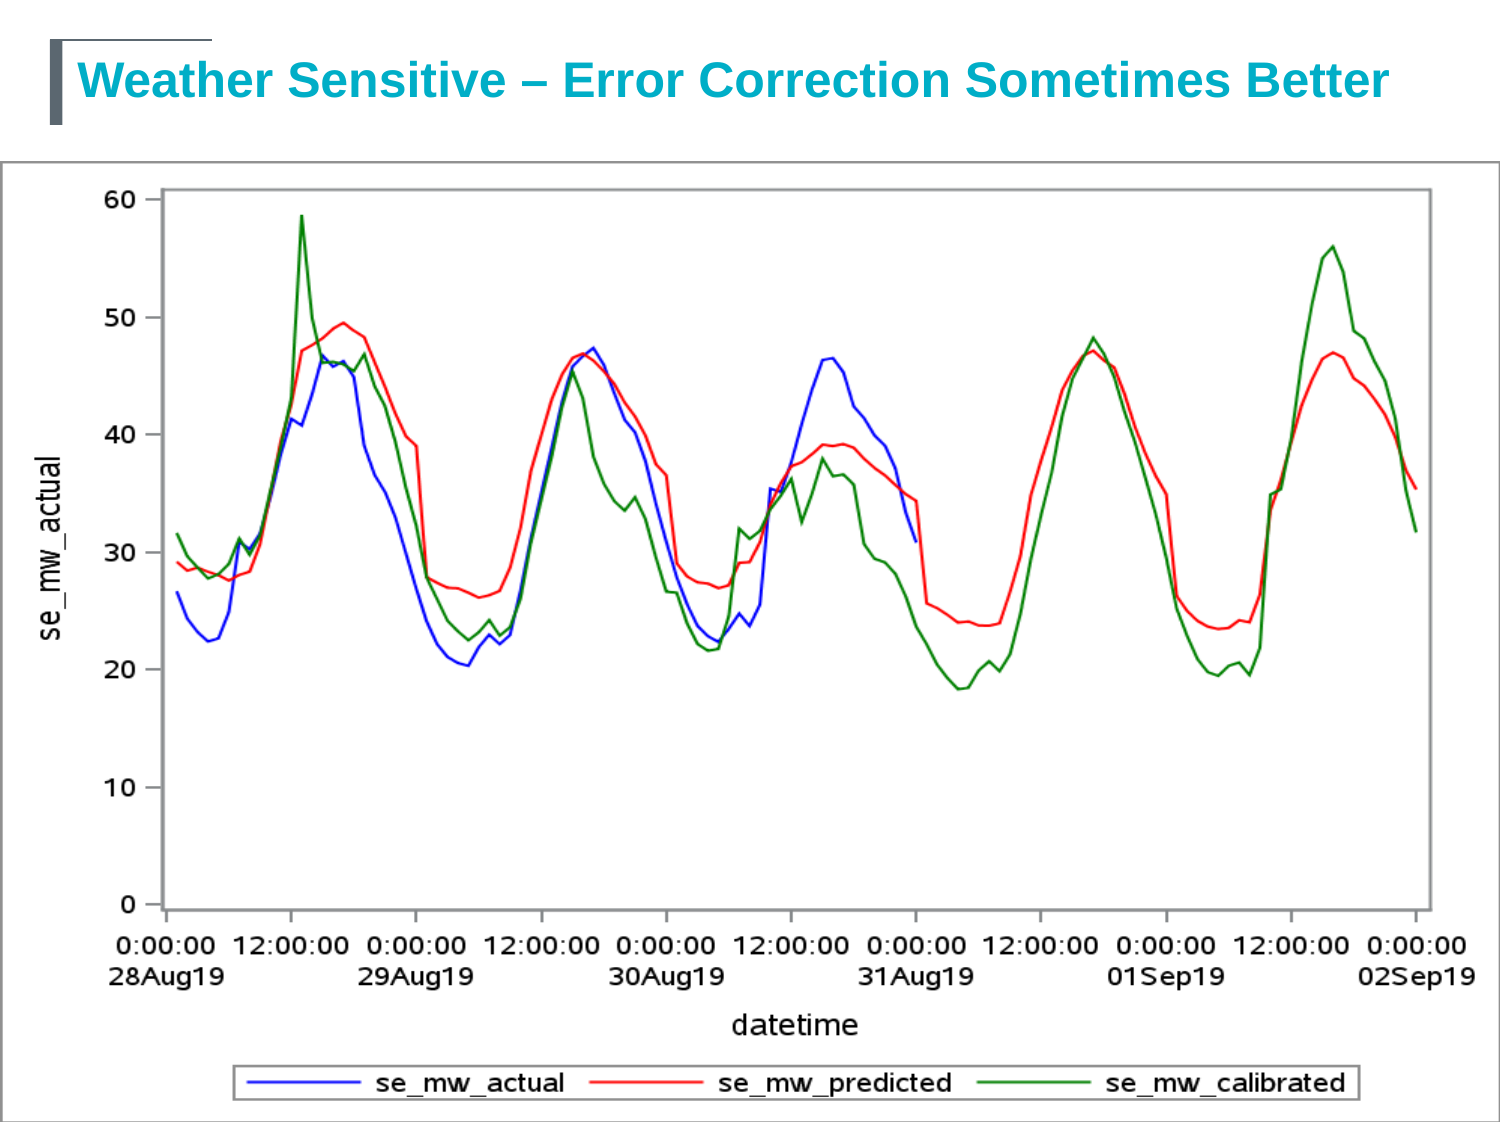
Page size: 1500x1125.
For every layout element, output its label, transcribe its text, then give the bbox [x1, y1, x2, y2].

picture [0, 161, 1500, 1123]
title Weather Sensitive – Error Correction Sometimes Better [62, 39, 1450, 134]
